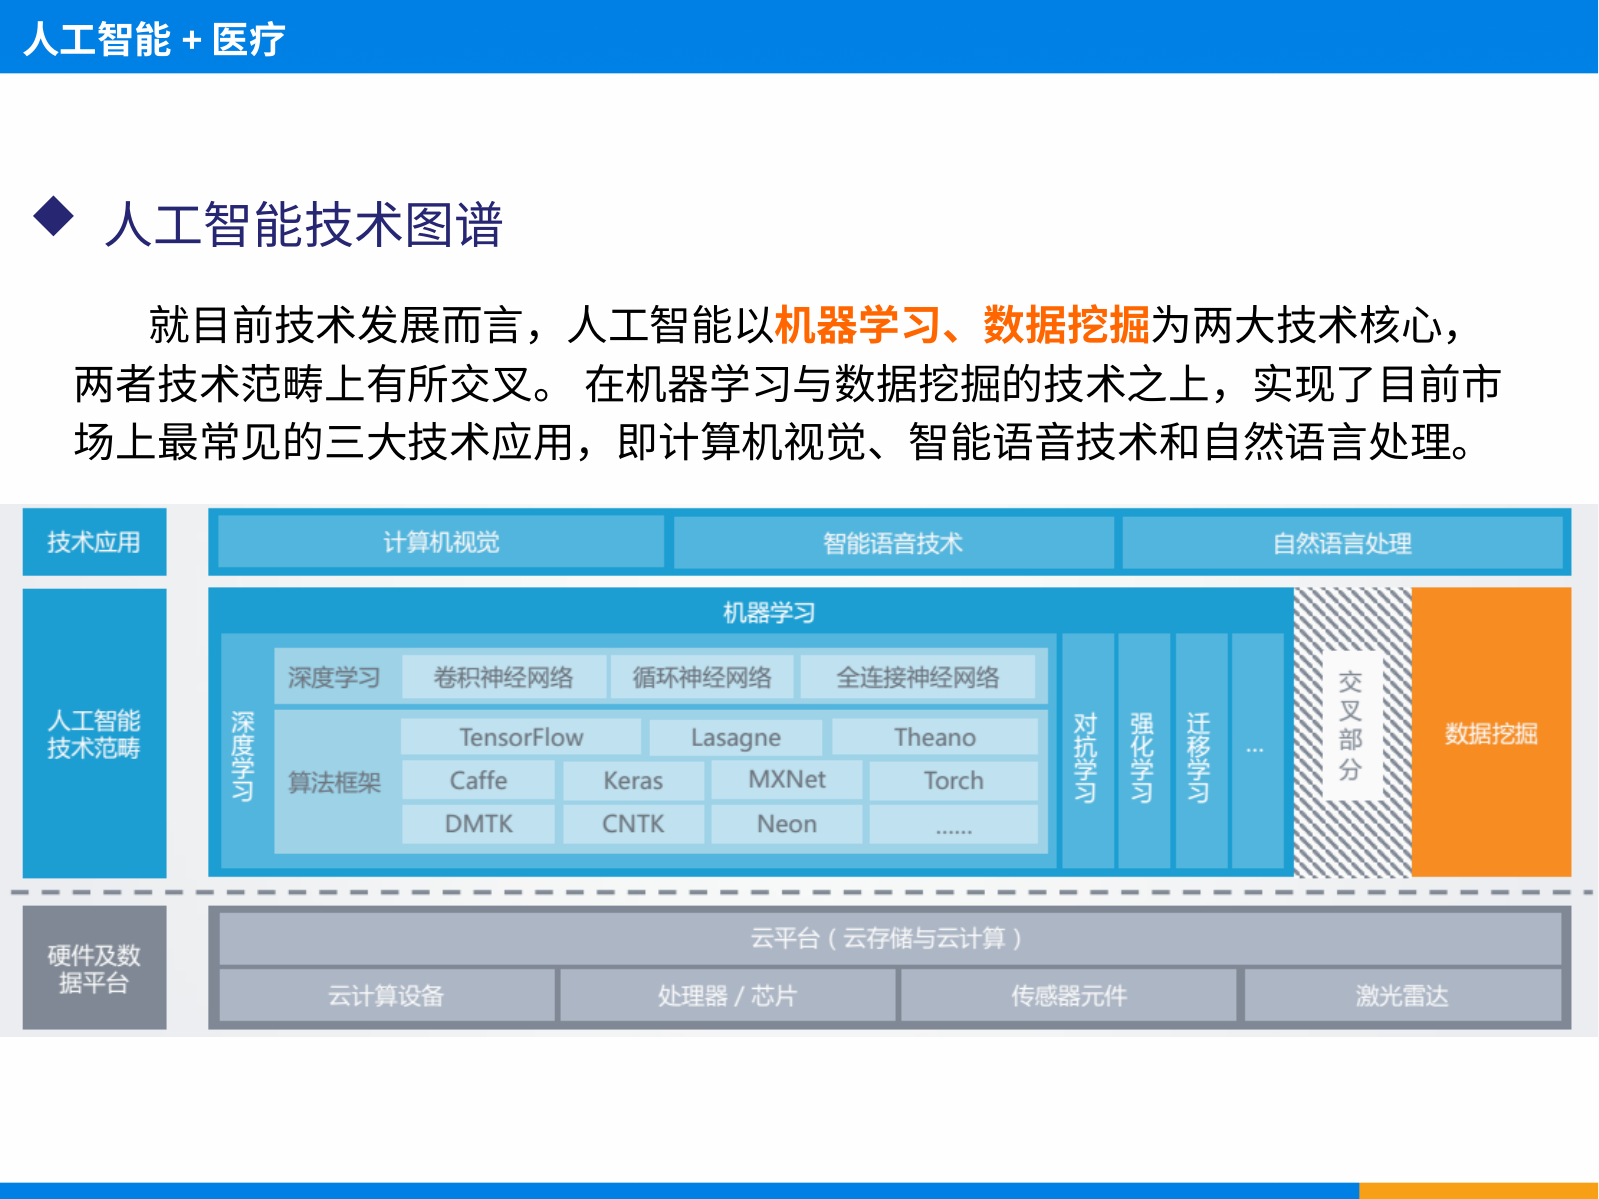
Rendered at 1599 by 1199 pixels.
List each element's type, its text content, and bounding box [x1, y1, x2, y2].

text_box 就目前技术发展而言，人工智能以机器学习、数据挖掘为两大技术核心，两者技术范畴上有所交叉。 在机器学习与数据挖掘的技术之上，实现了目前市场上最常见的三大技术应用，即计算机视觉、智能语音技术和自然语言处理。 [58, 283, 1536, 474]
text_box 人工智能+医疗 [7, 8, 1189, 69]
text_box 人工智能技术图谱 [13, 185, 519, 261]
picture [0, 0, 1599, 1199]
